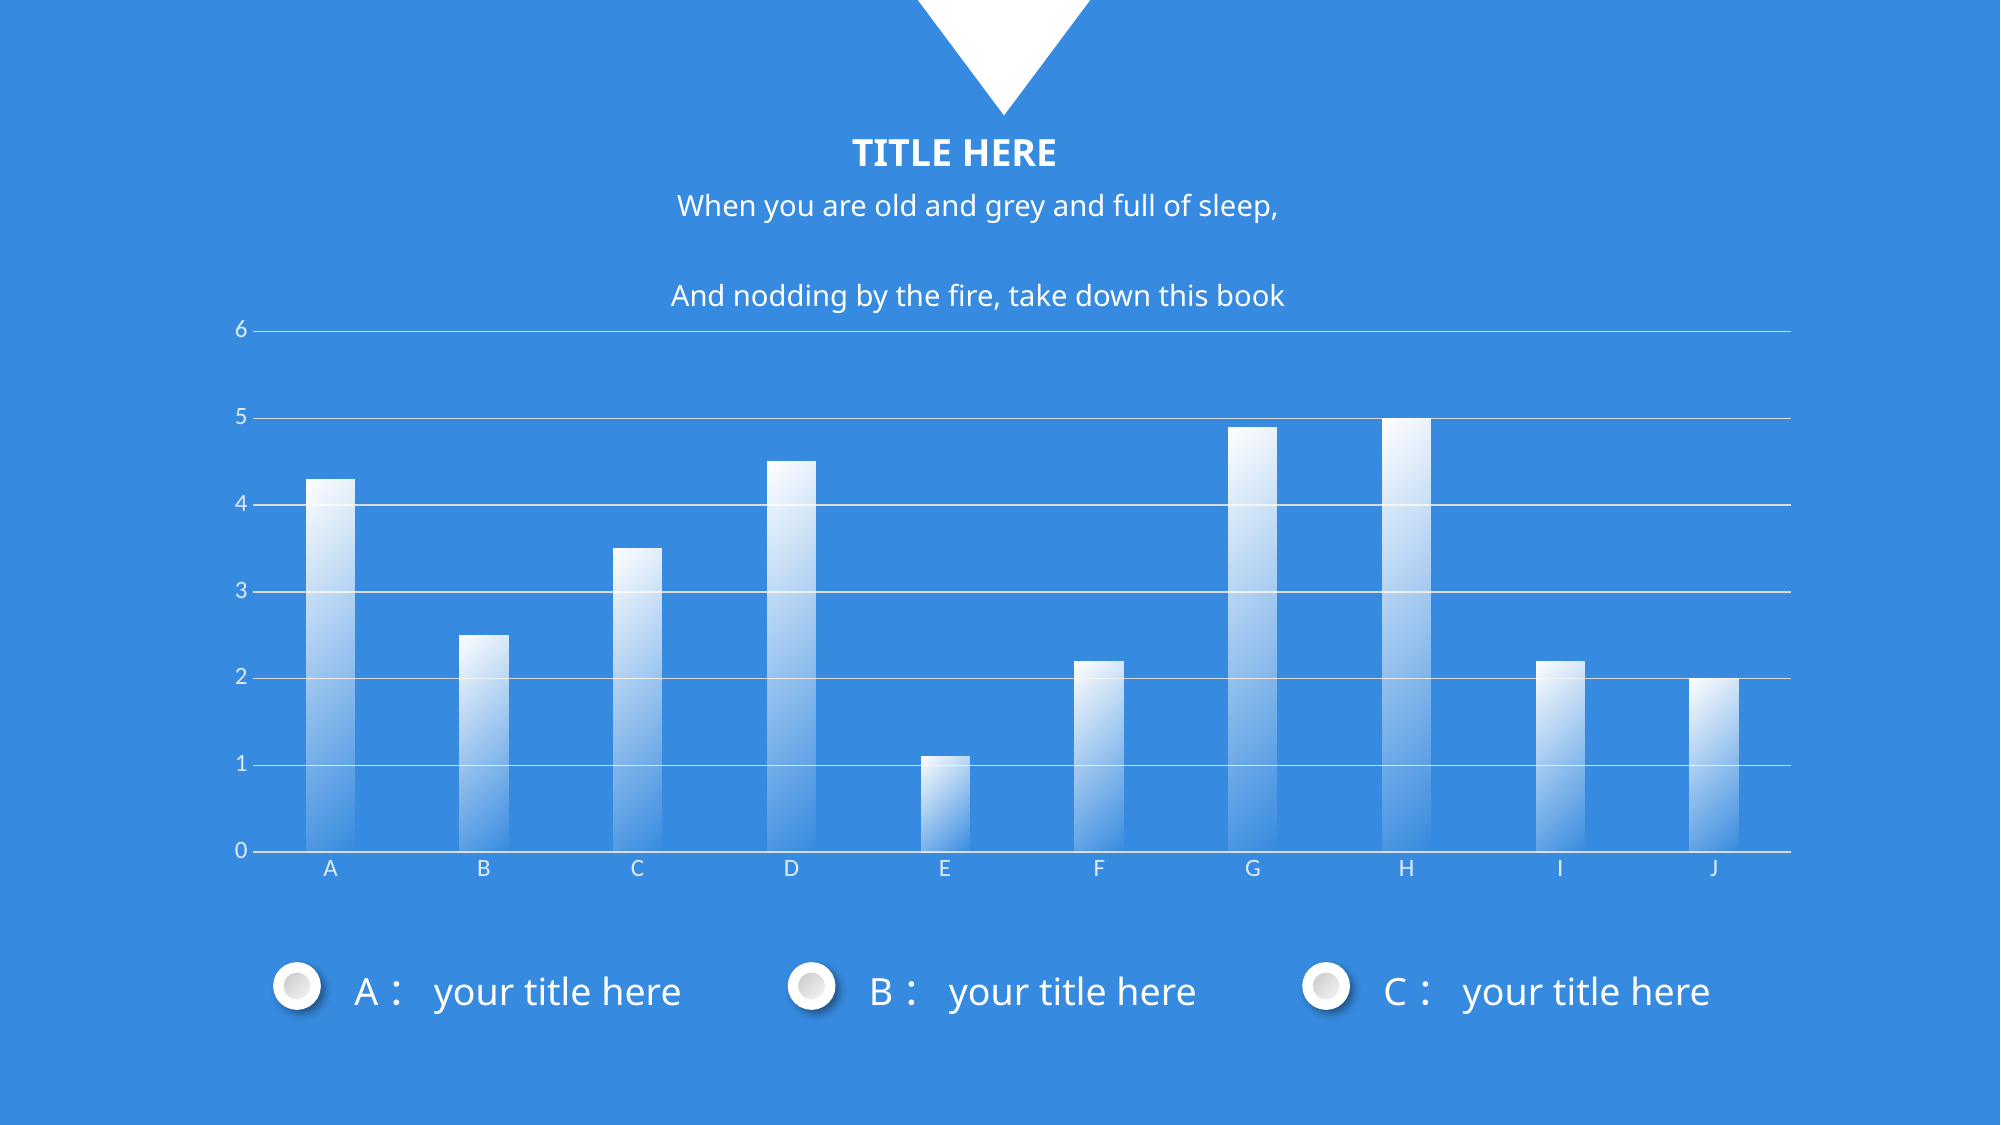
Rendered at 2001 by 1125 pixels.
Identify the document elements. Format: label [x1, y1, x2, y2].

chart [202, 307, 1824, 895]
text_box [1307, 960, 1732, 1022]
text_box [278, 960, 702, 1011]
text_box [792, 960, 1217, 1022]
